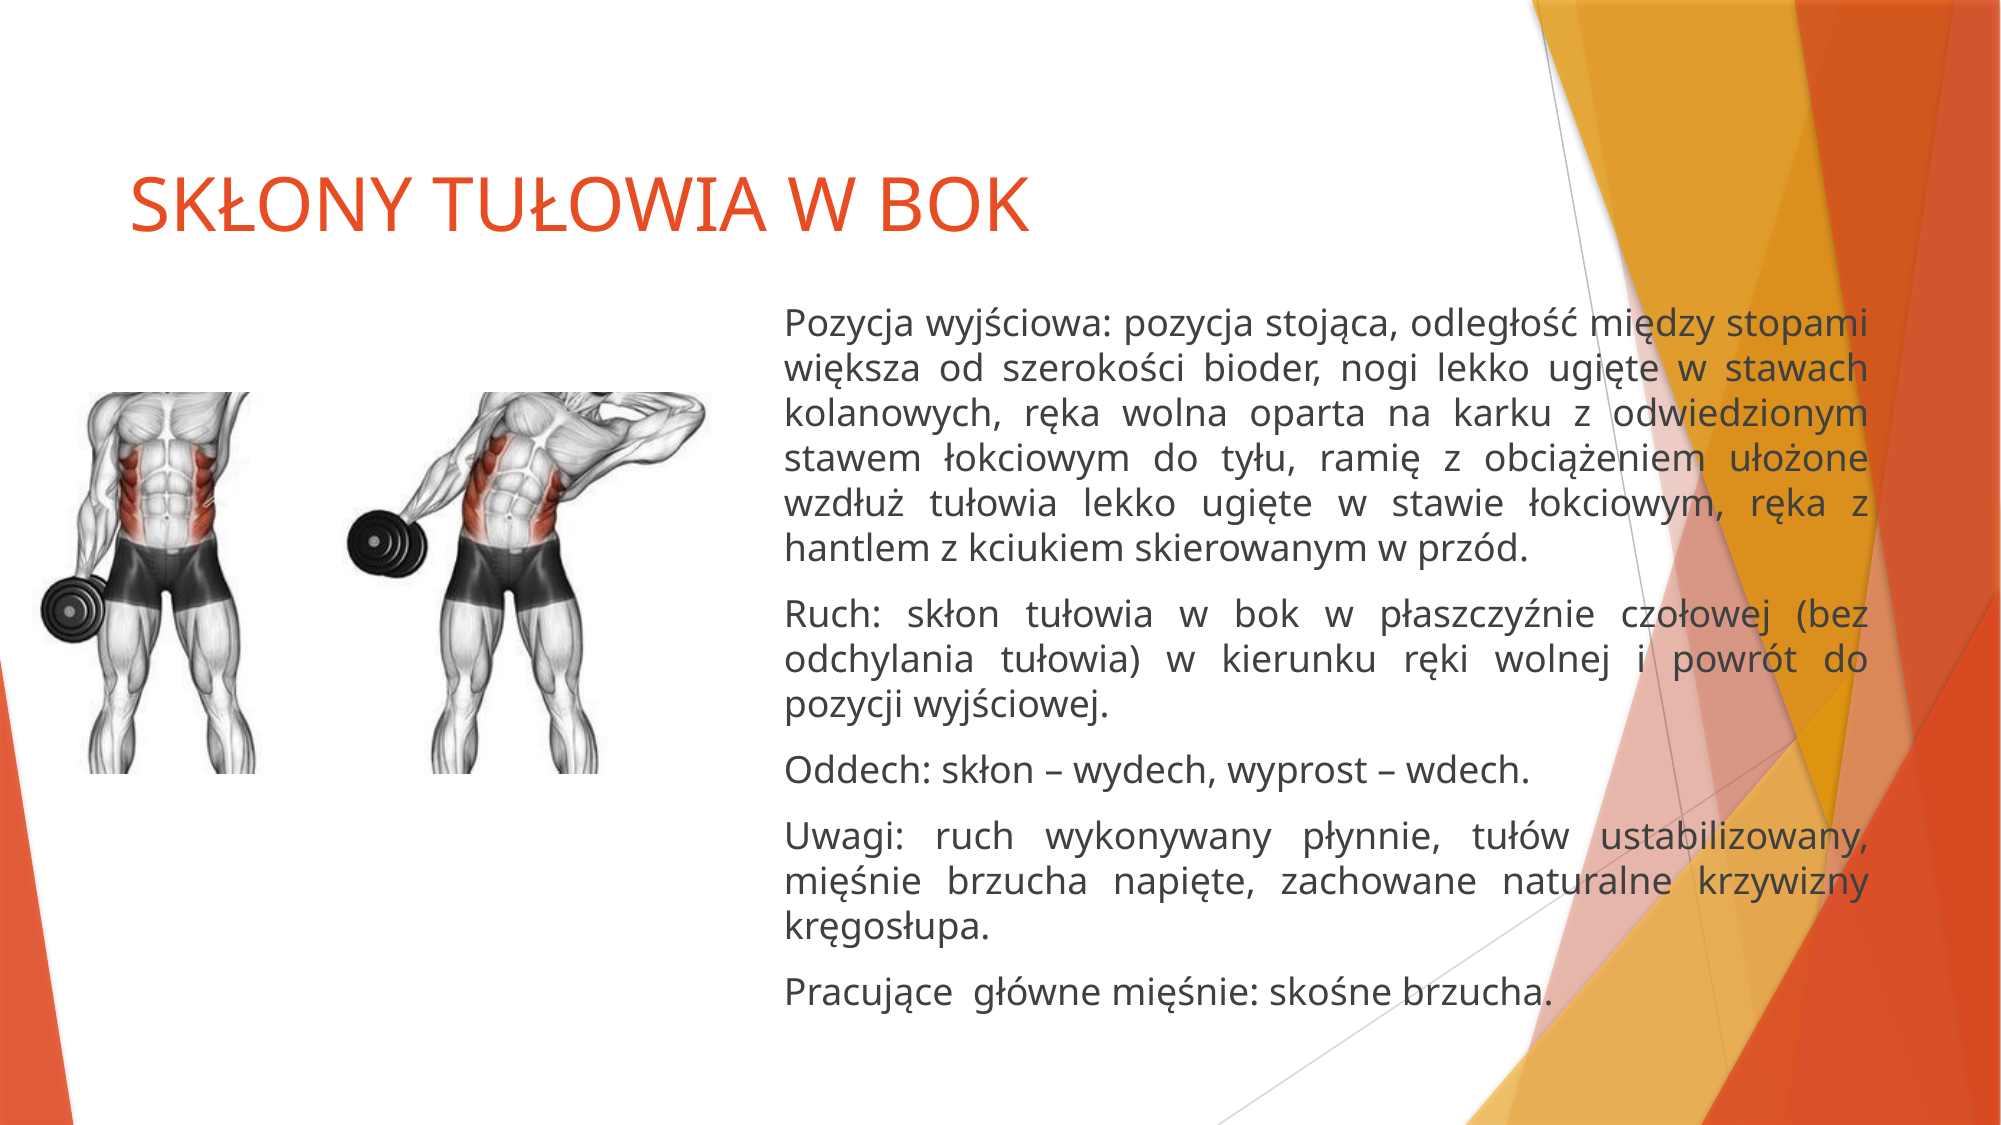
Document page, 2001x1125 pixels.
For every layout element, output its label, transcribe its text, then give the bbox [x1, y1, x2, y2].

picture [31, 392, 714, 775]
title SKŁONY TUŁOWIA W BOK [114, 149, 1239, 373]
list Pozycja wyjściowa: pozycja stojąca, odległość między stopami większa od szerokości bioder, nogi lekko ugięte w stawach kolanowych, ręka wolna oparta na karku z odwiedzionym stawem łokciowym do tyłu, ramię z obciążeniem ułożone wzdłuż tułowia lekko ugięte w stawie łokciowym, ręka z hantlem z kciukiem skierowanym w przód. Ruch: skłon tułowia w bok w płaszczyźnie czołowej (bez odchylania tułowia) w kierunku ręki wolnej i powrót do pozycji wyjściowej. Oddech: skłon – wydech, wyprost – wdech. Uwagi: ruch wykonywany płynnie, tułów ustabilizowany, mięśnie brzucha napięte, zachowane naturalne krzywizny kręgosłupa. Pracujące główne mięśnie: skośne brzucha. [768, 291, 1886, 875]
